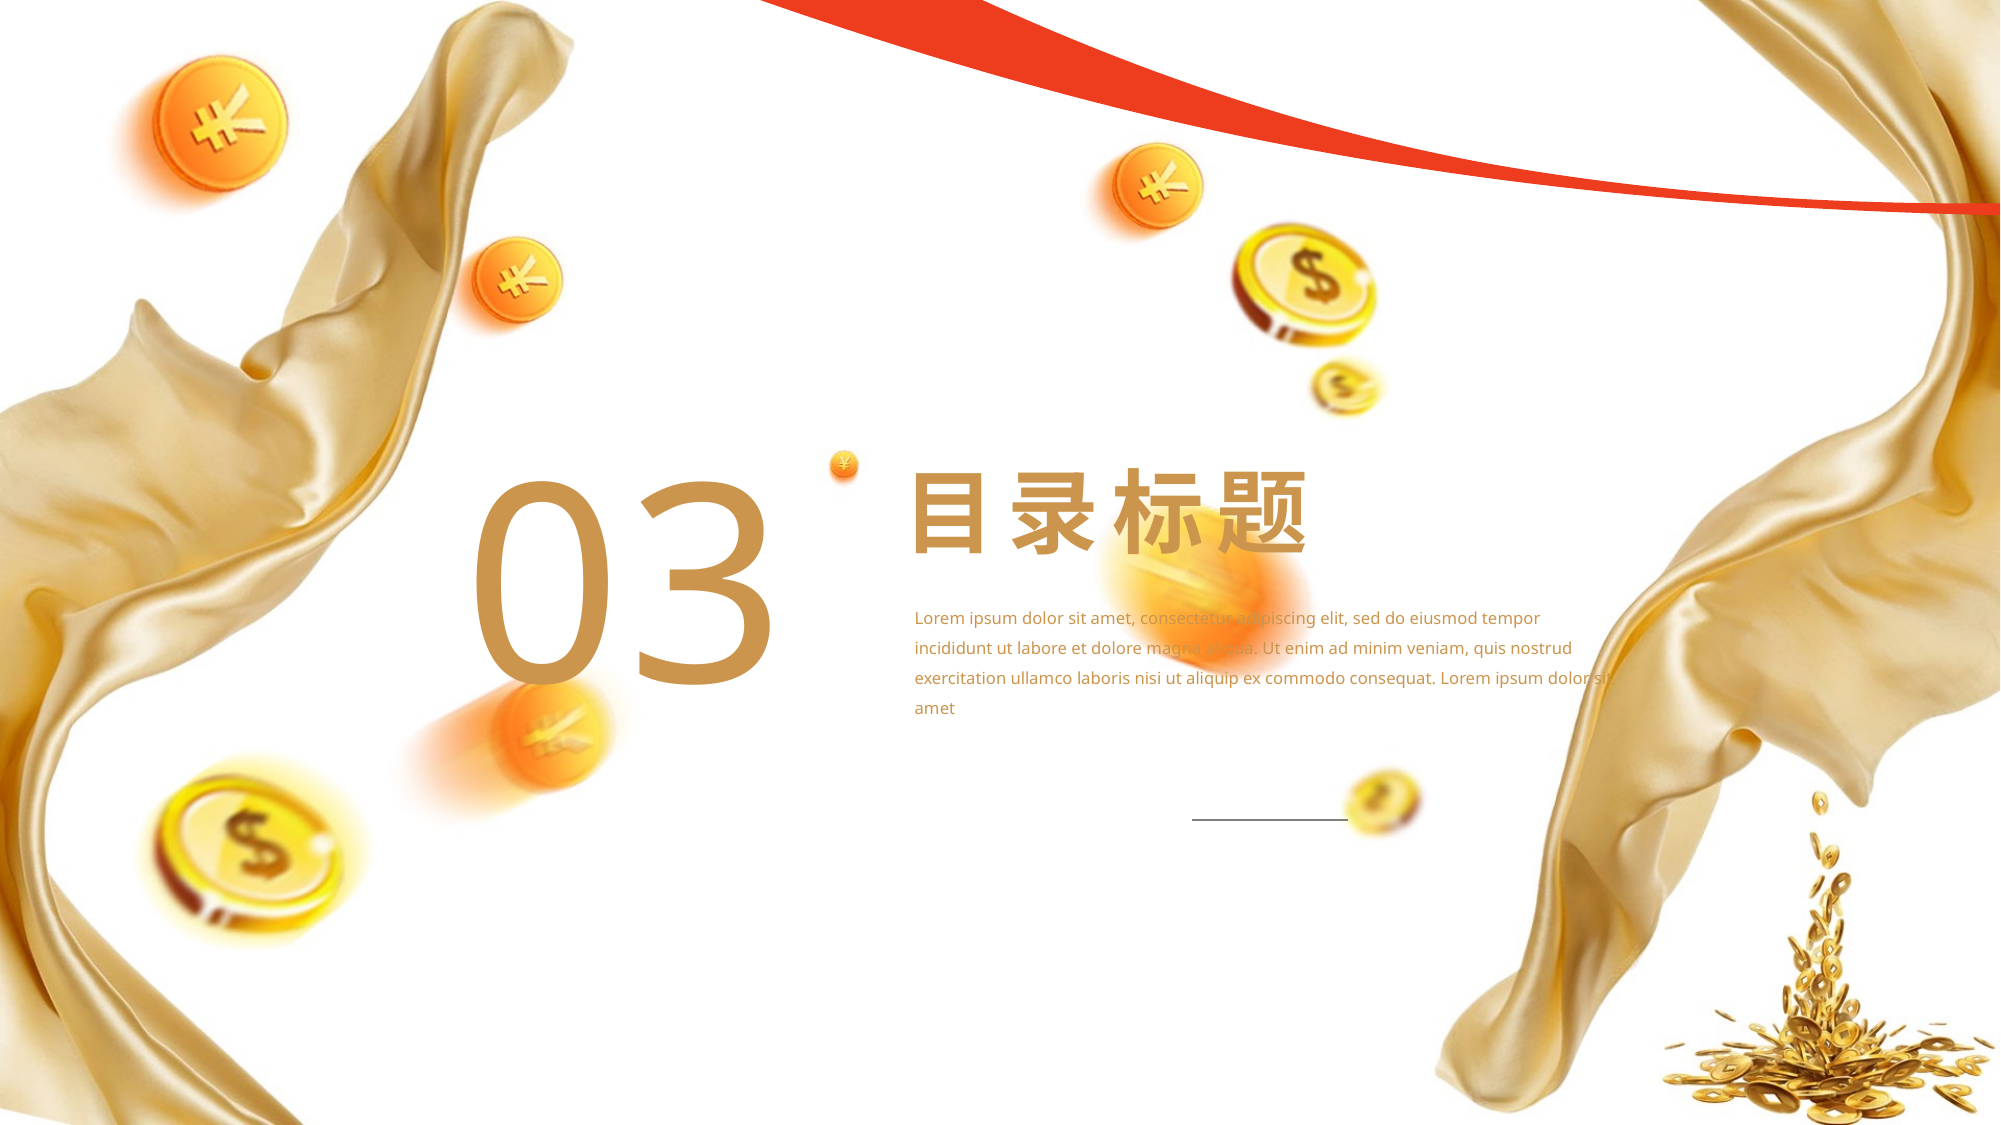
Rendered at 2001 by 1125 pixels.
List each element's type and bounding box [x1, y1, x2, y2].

picture [0, 0, 2001, 1125]
text_box [760, 0, 2000, 216]
text_box [399, 397, 1631, 820]
